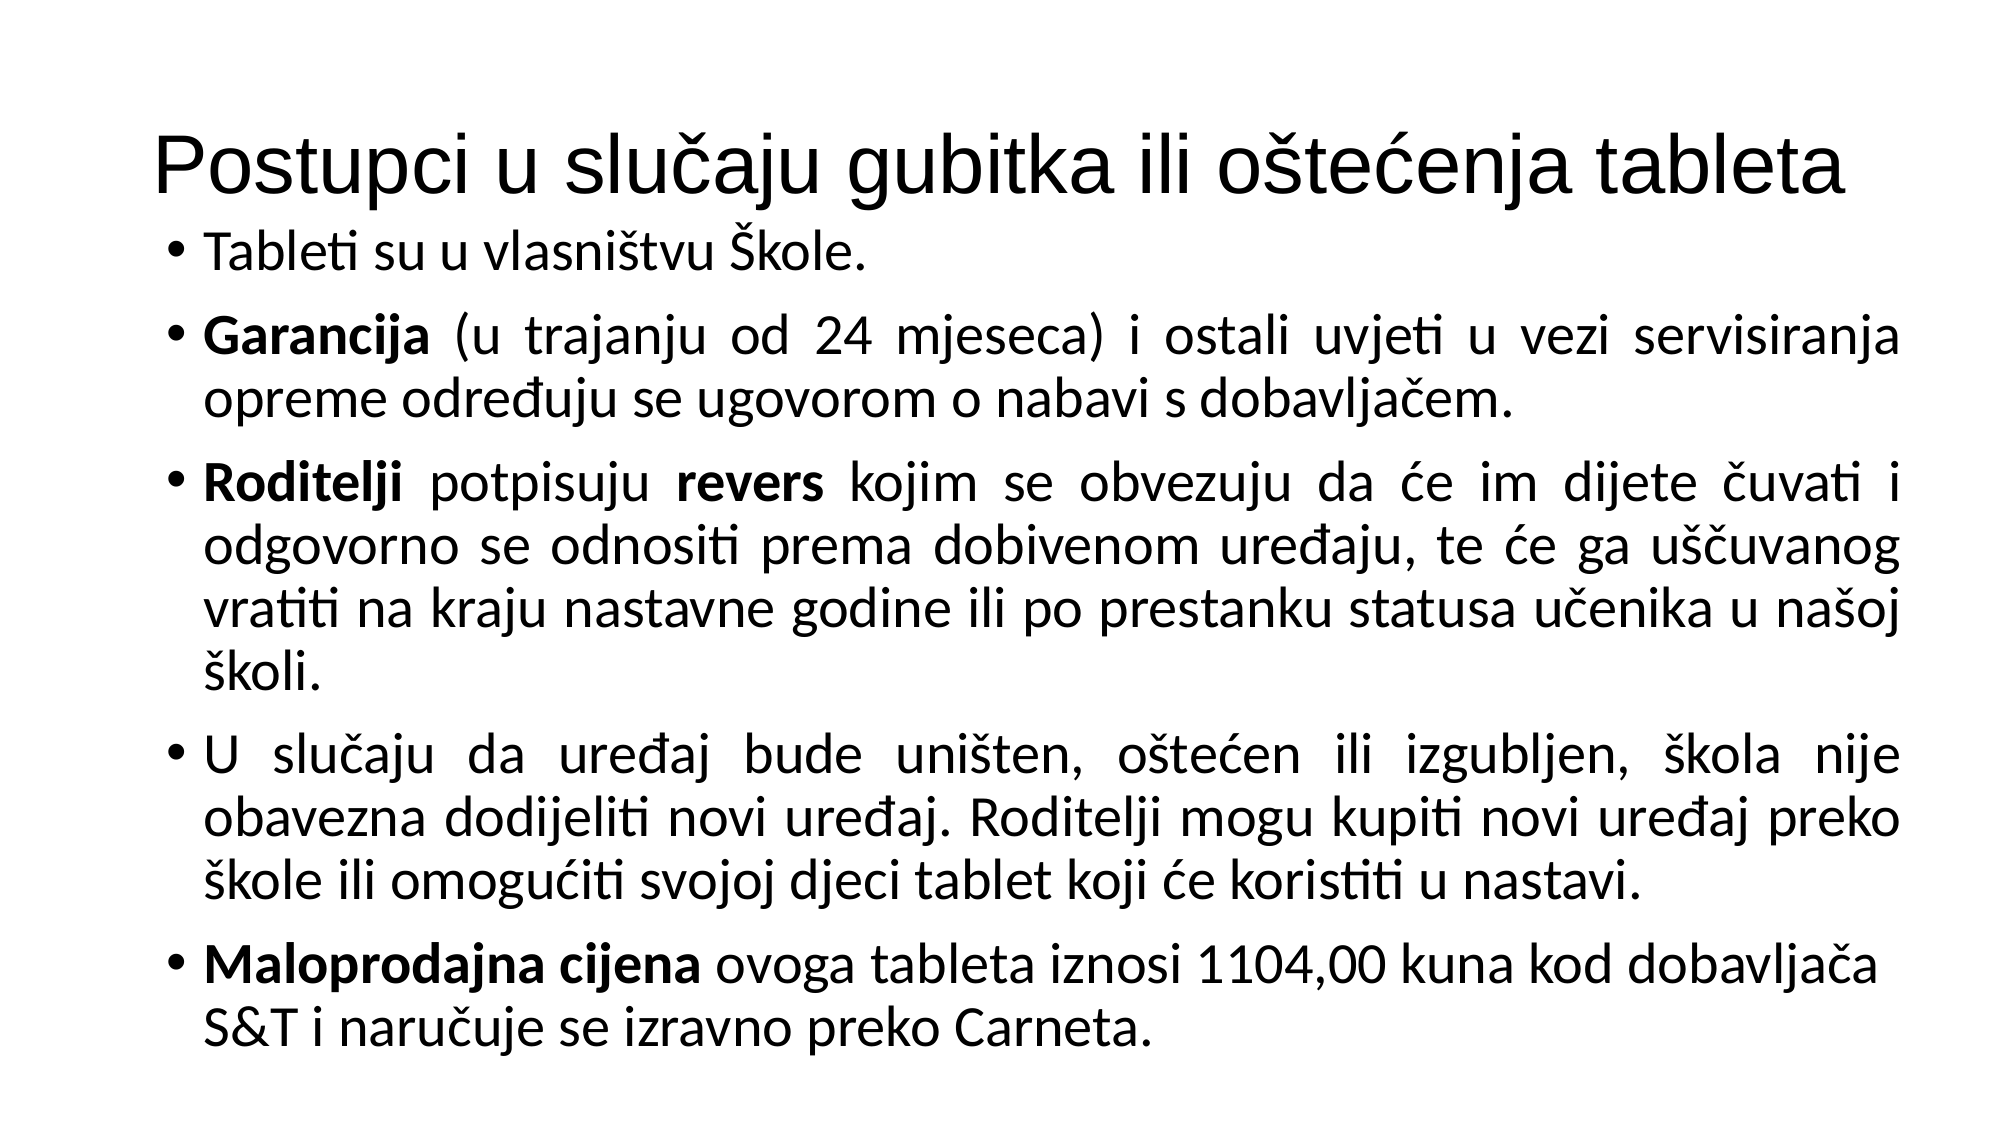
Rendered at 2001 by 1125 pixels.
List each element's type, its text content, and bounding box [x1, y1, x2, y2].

text_box Postupci u slučaju gubitka ili oštećenja tableta [137, 59, 1886, 278]
text_box Tableti su u vlasništvu Škole. Garancija (u trajanju od 24 mjeseca) i ostali uvjeti u vezi servisiranja opreme određuju se ugovorom o nabavi s dobavljačem. Roditelji potpisuju revers kojim se obvezuju da će im dijete čuvati i odgovorno se odnositi prema dobivenom uređaju, te će ga uščuvanog vratiti na kraju nastavne godine ili po prestanku statusa učenika u našoj školi. U slučaju da uređaj bude uništen, oštećen ili izgubljen, škola nije obavezna dodijeliti novi uređaj. Roditelji mogu kupiti novi uređaj preko škole ili omogućiti svojoj djeci tablet koji će koristiti u nastavi. Maloprodajna cijena ovoga tableta iznosi 1104,00 kuna kod dobavljača S&T i naručuje se izravno preko Carneta. [151, 212, 1917, 1073]
